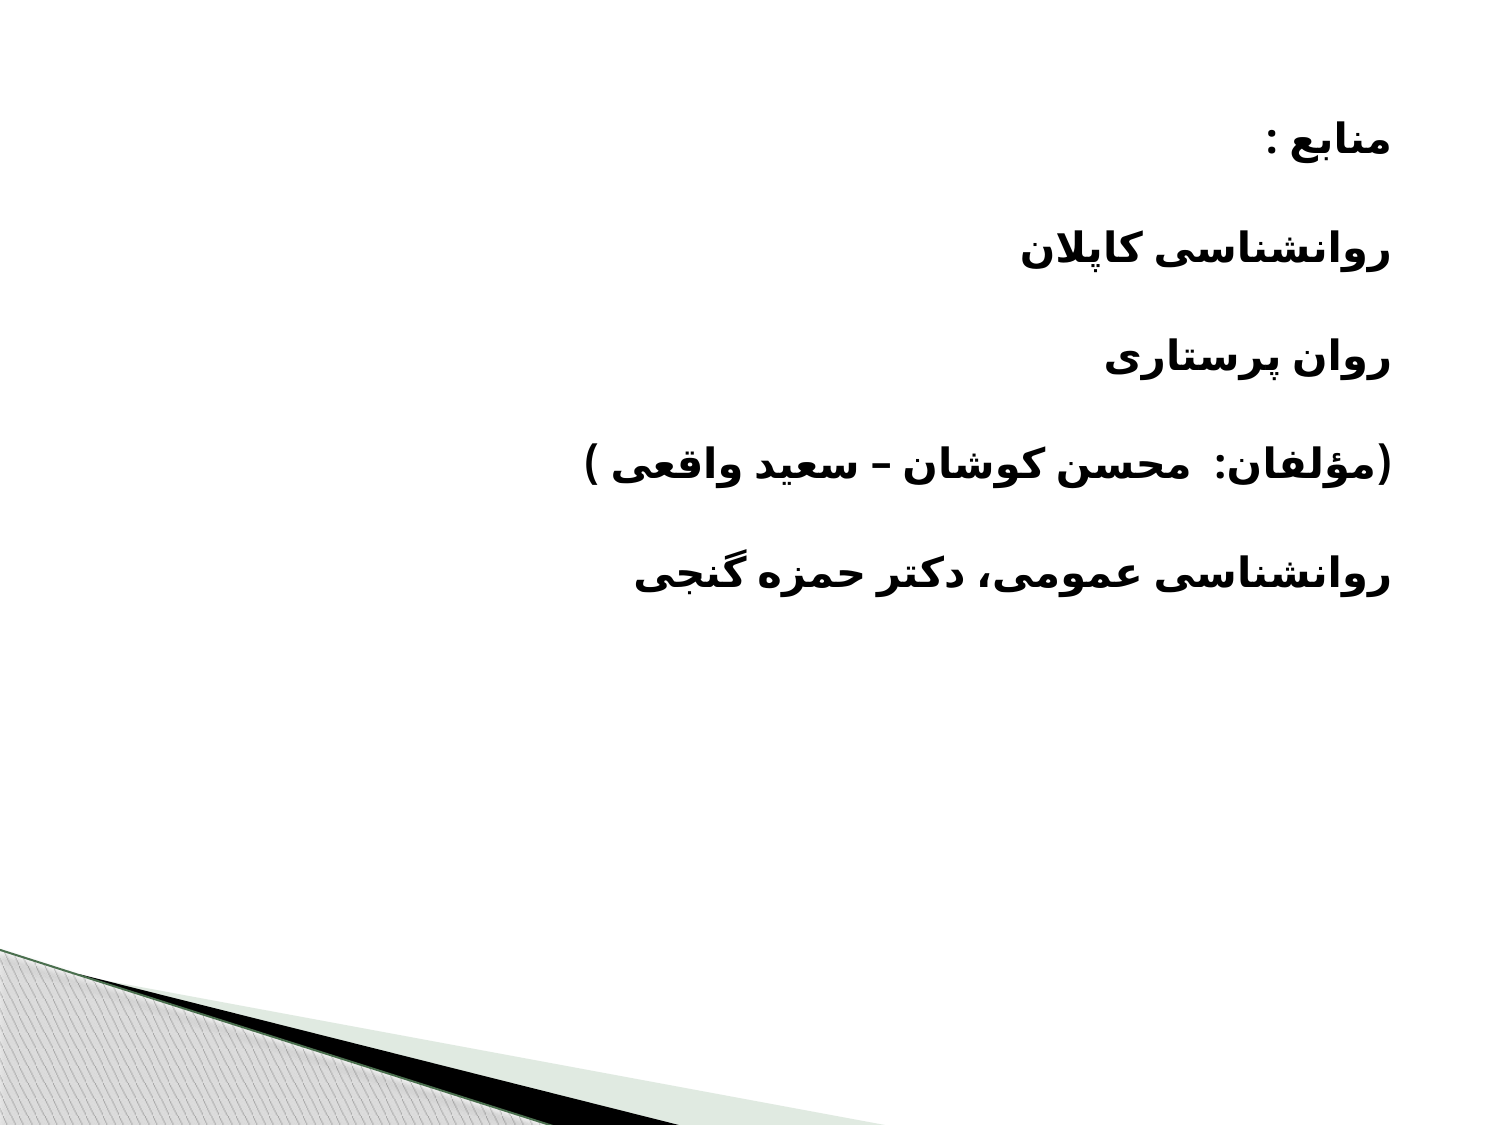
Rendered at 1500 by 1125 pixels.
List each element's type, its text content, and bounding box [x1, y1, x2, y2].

list منابع : روانشناسی کاپلان روان پرستاری (مؤلفان: محسن کوشان – سعید واقعی ) روانشناسی عمومی، دکتر حمزه گنجی [75, 54, 1425, 986]
